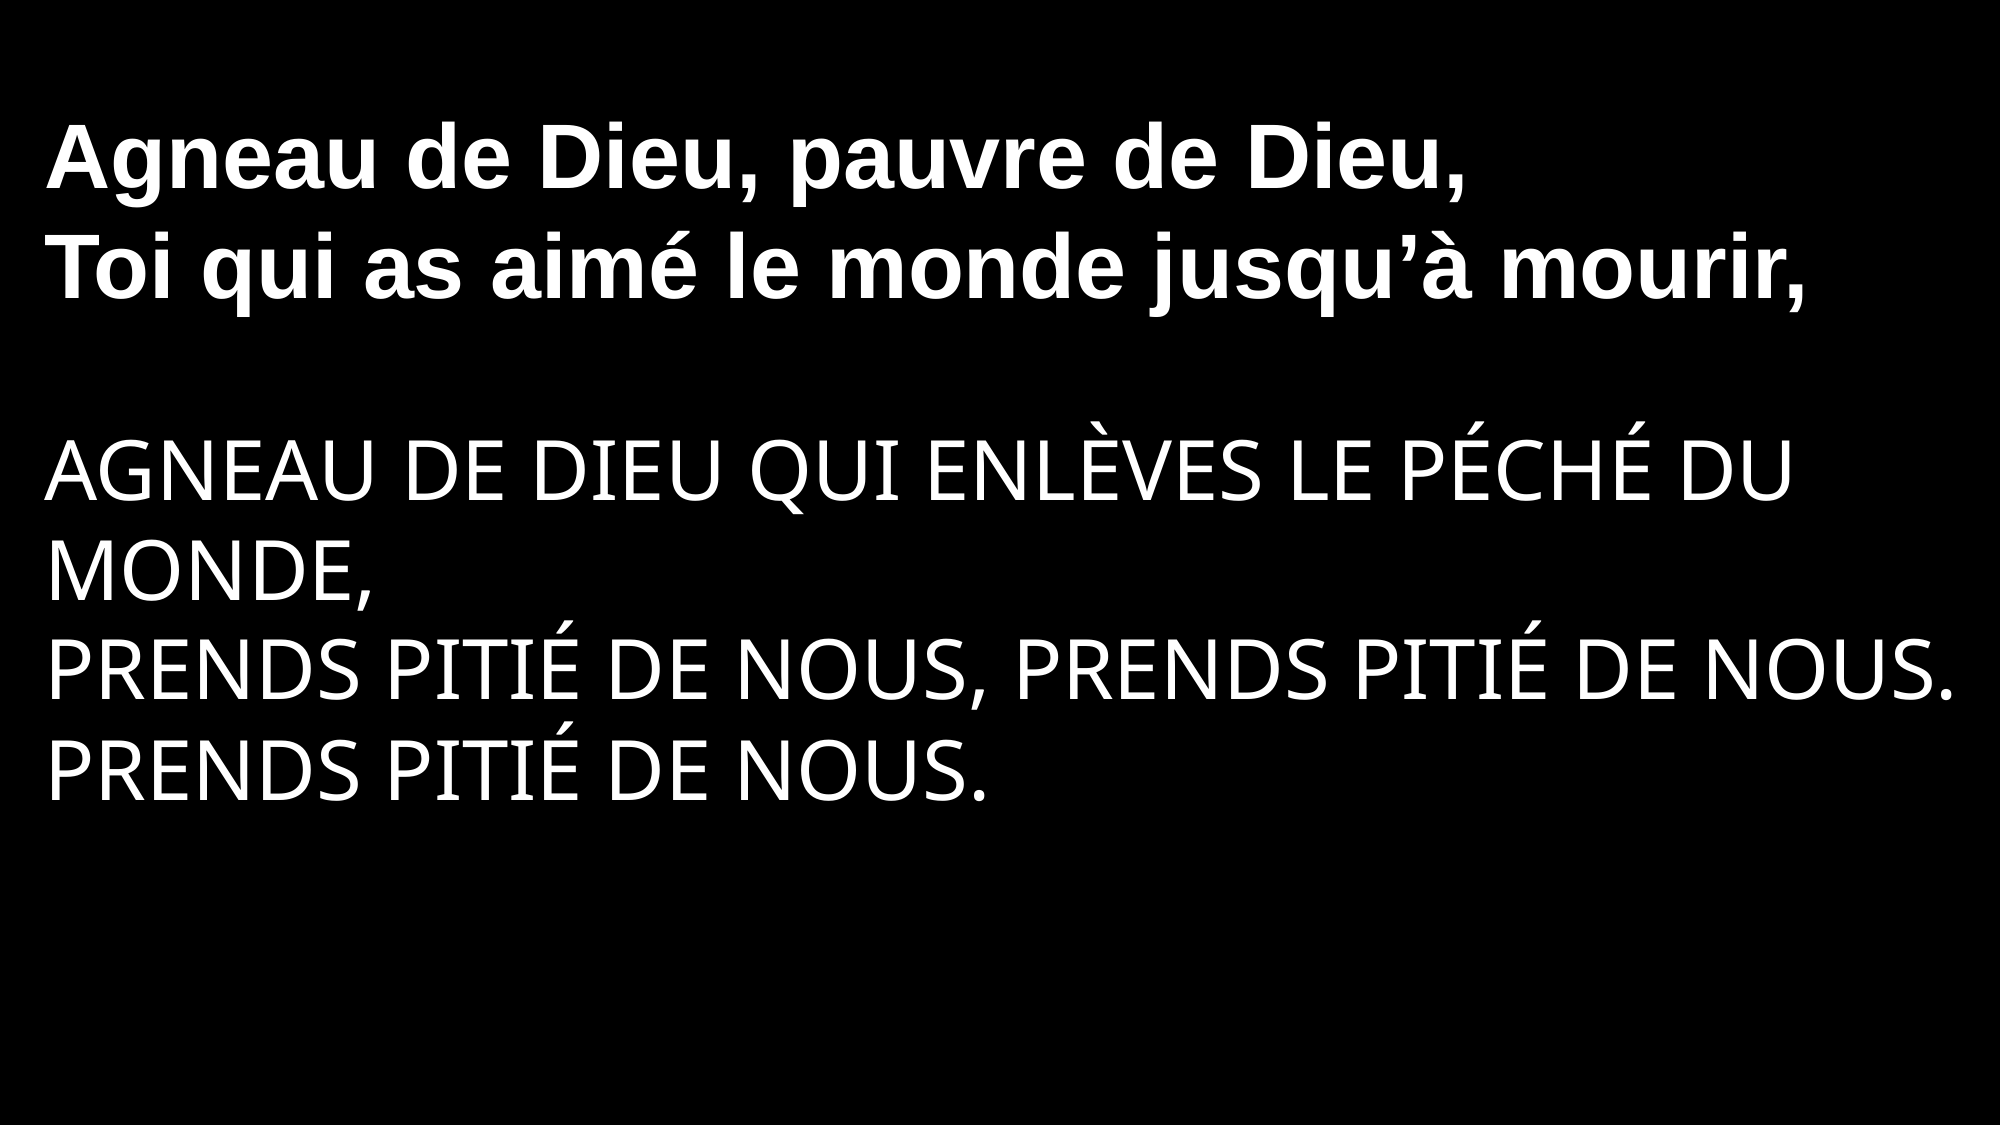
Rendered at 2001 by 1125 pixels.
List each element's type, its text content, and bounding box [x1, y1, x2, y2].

text_box Agneau de Dieu, pauvre de Dieu, Toi qui as aimé le monde jusqu’à mourir, Agneau de Dieu qui enlèves le péché du monde, Prends pitié de nous, prends pitié de nous. Prends pitié de nous. [29, 89, 1983, 825]
